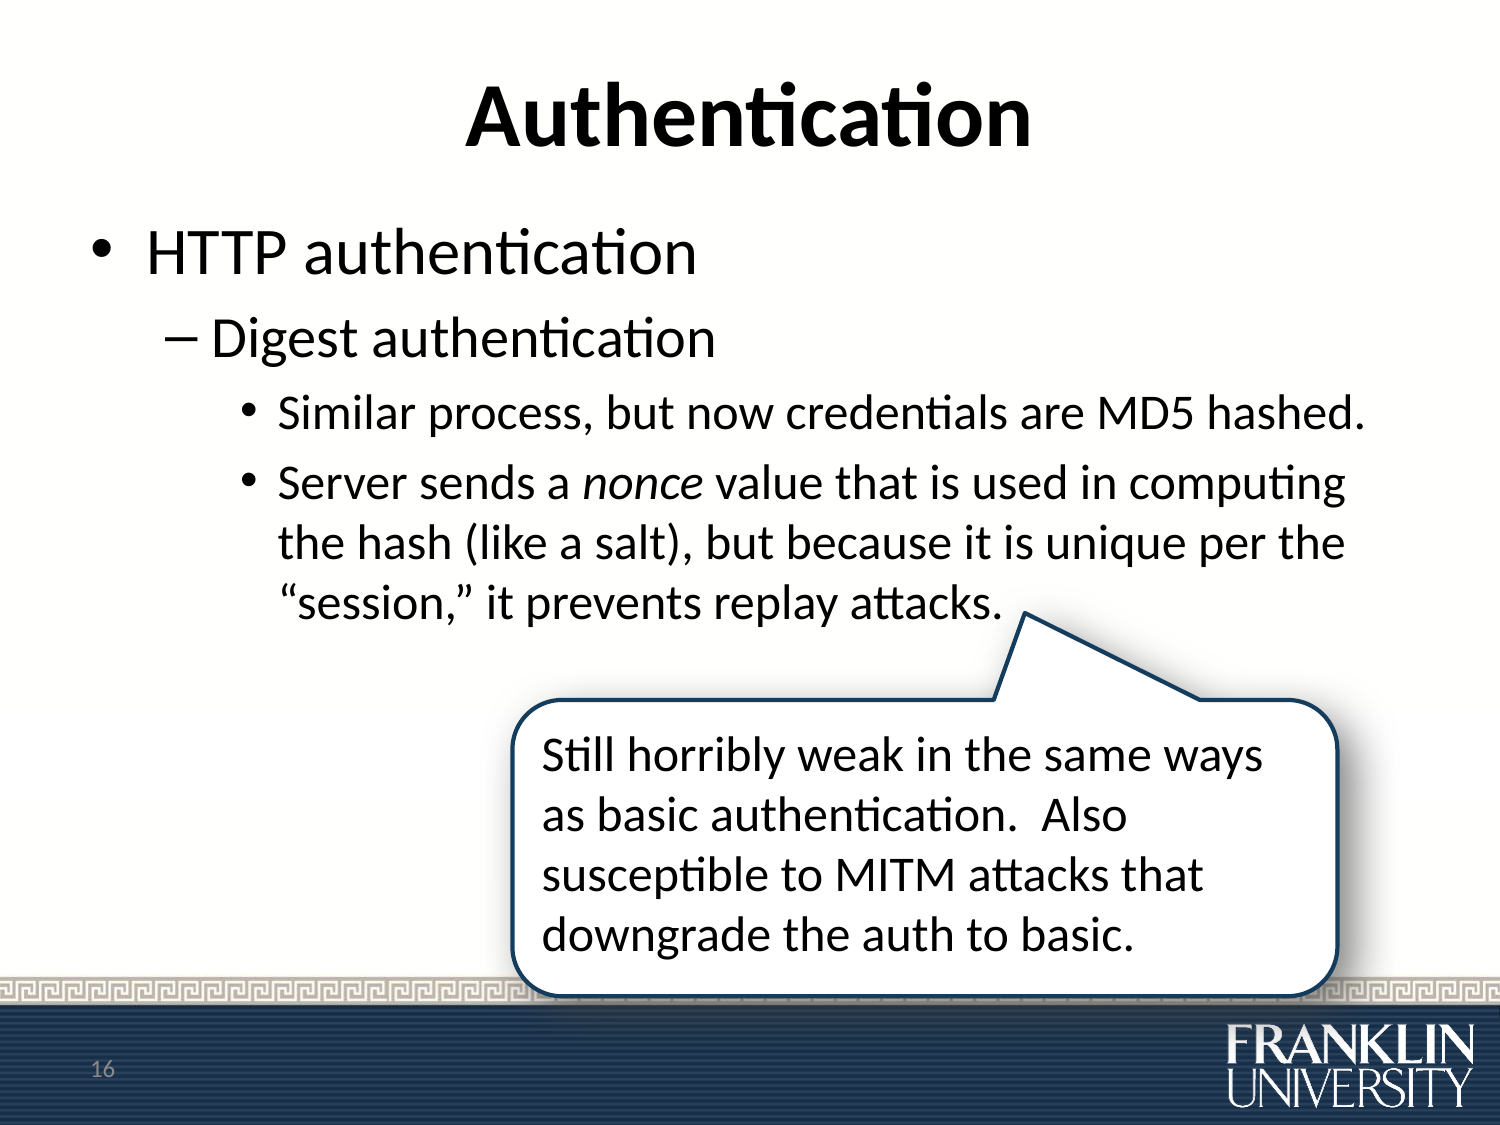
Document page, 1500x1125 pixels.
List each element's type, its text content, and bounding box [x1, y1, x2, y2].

picture [0, 0, 1500, 1125]
title Authentication [75, 45, 1425, 175]
slide_number 16 [75, 1037, 425, 1098]
text_box Still horribly weak in the same ways as basic authentication. Also susceptible to MITM attacks that downgrade the auth to basic. [510, 611, 1340, 999]
list HTTP authentication Digest authentication Similar process, but now credentials are MD5 hashed. Server sends a nonce value that is used in computing the hash (like a salt), but because it is unique per the “session,” it prevents replay attacks. [75, 200, 1425, 963]
